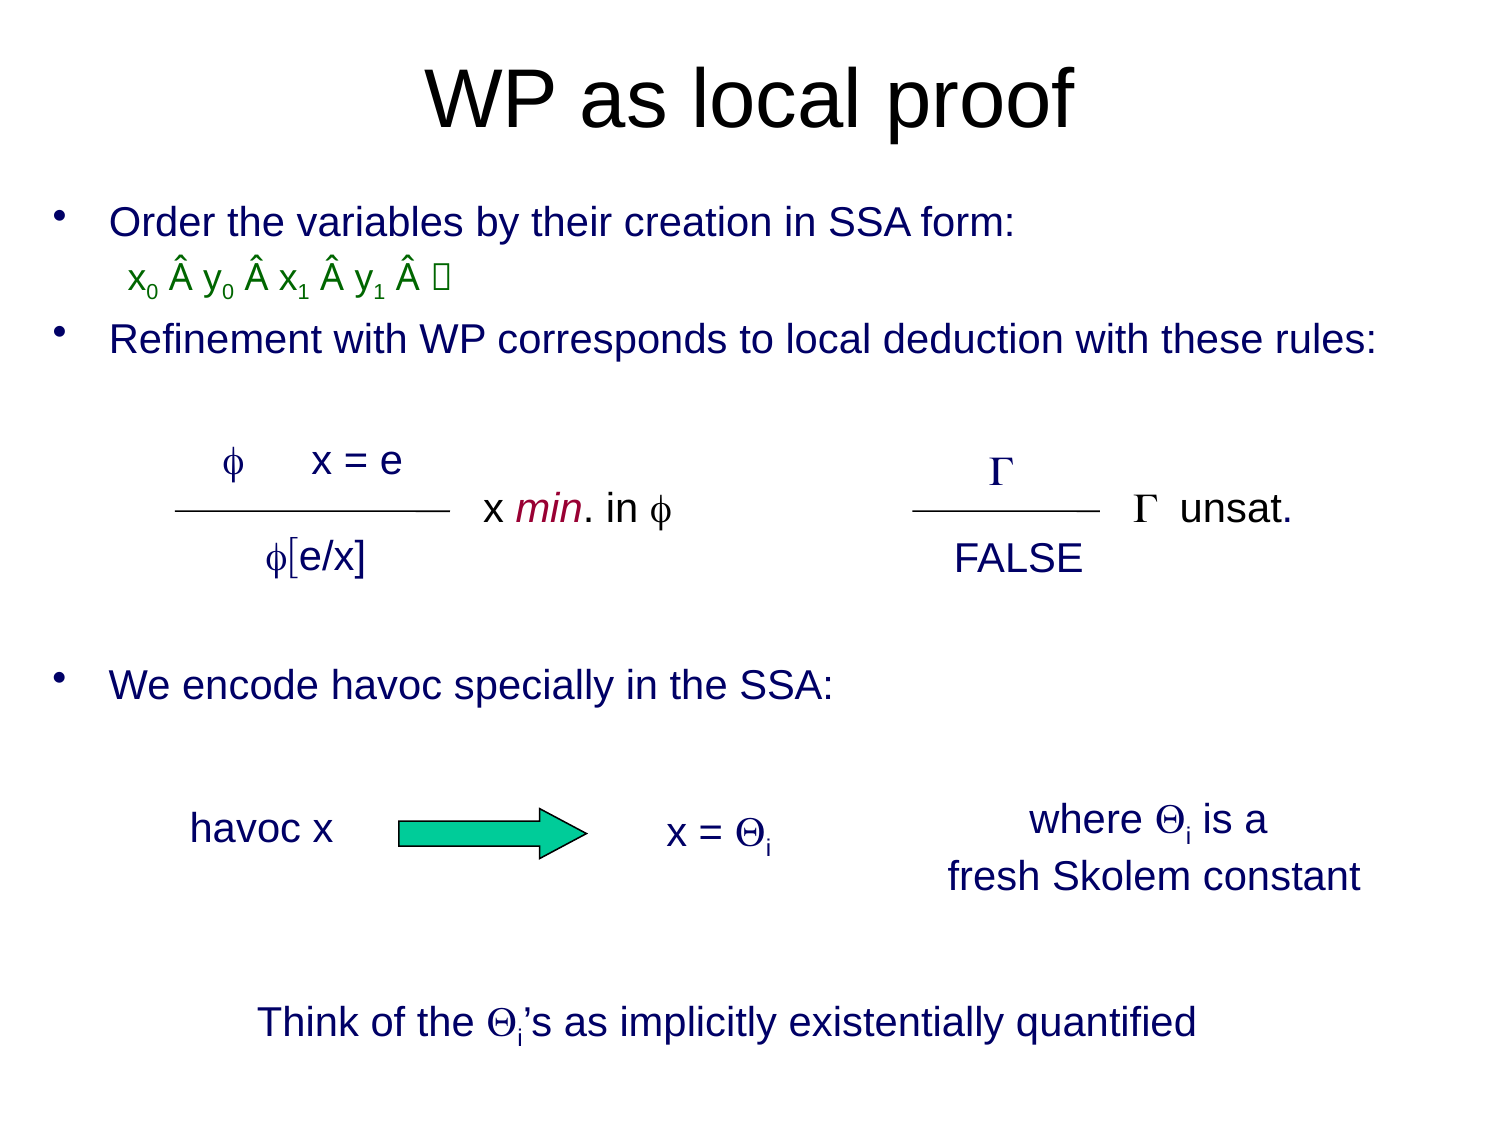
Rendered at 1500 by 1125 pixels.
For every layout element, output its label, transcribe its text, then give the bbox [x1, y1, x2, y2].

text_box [912, 435, 1303, 589]
text_box Think of the i’s as implicitly existentially quantified [242, 986, 1213, 1059]
list Order the variables by their creation in SSA form: x0 Â y0 Â x1 Â y1 Â  Refinement with WP corresponds to local deduction with these rules: [37, 187, 1463, 388]
title WP as local proof [37, 24, 1463, 163]
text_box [174, 424, 687, 587]
text_box We encode havoc specially in the SSA: [37, 650, 1463, 750]
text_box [174, 784, 1376, 901]
